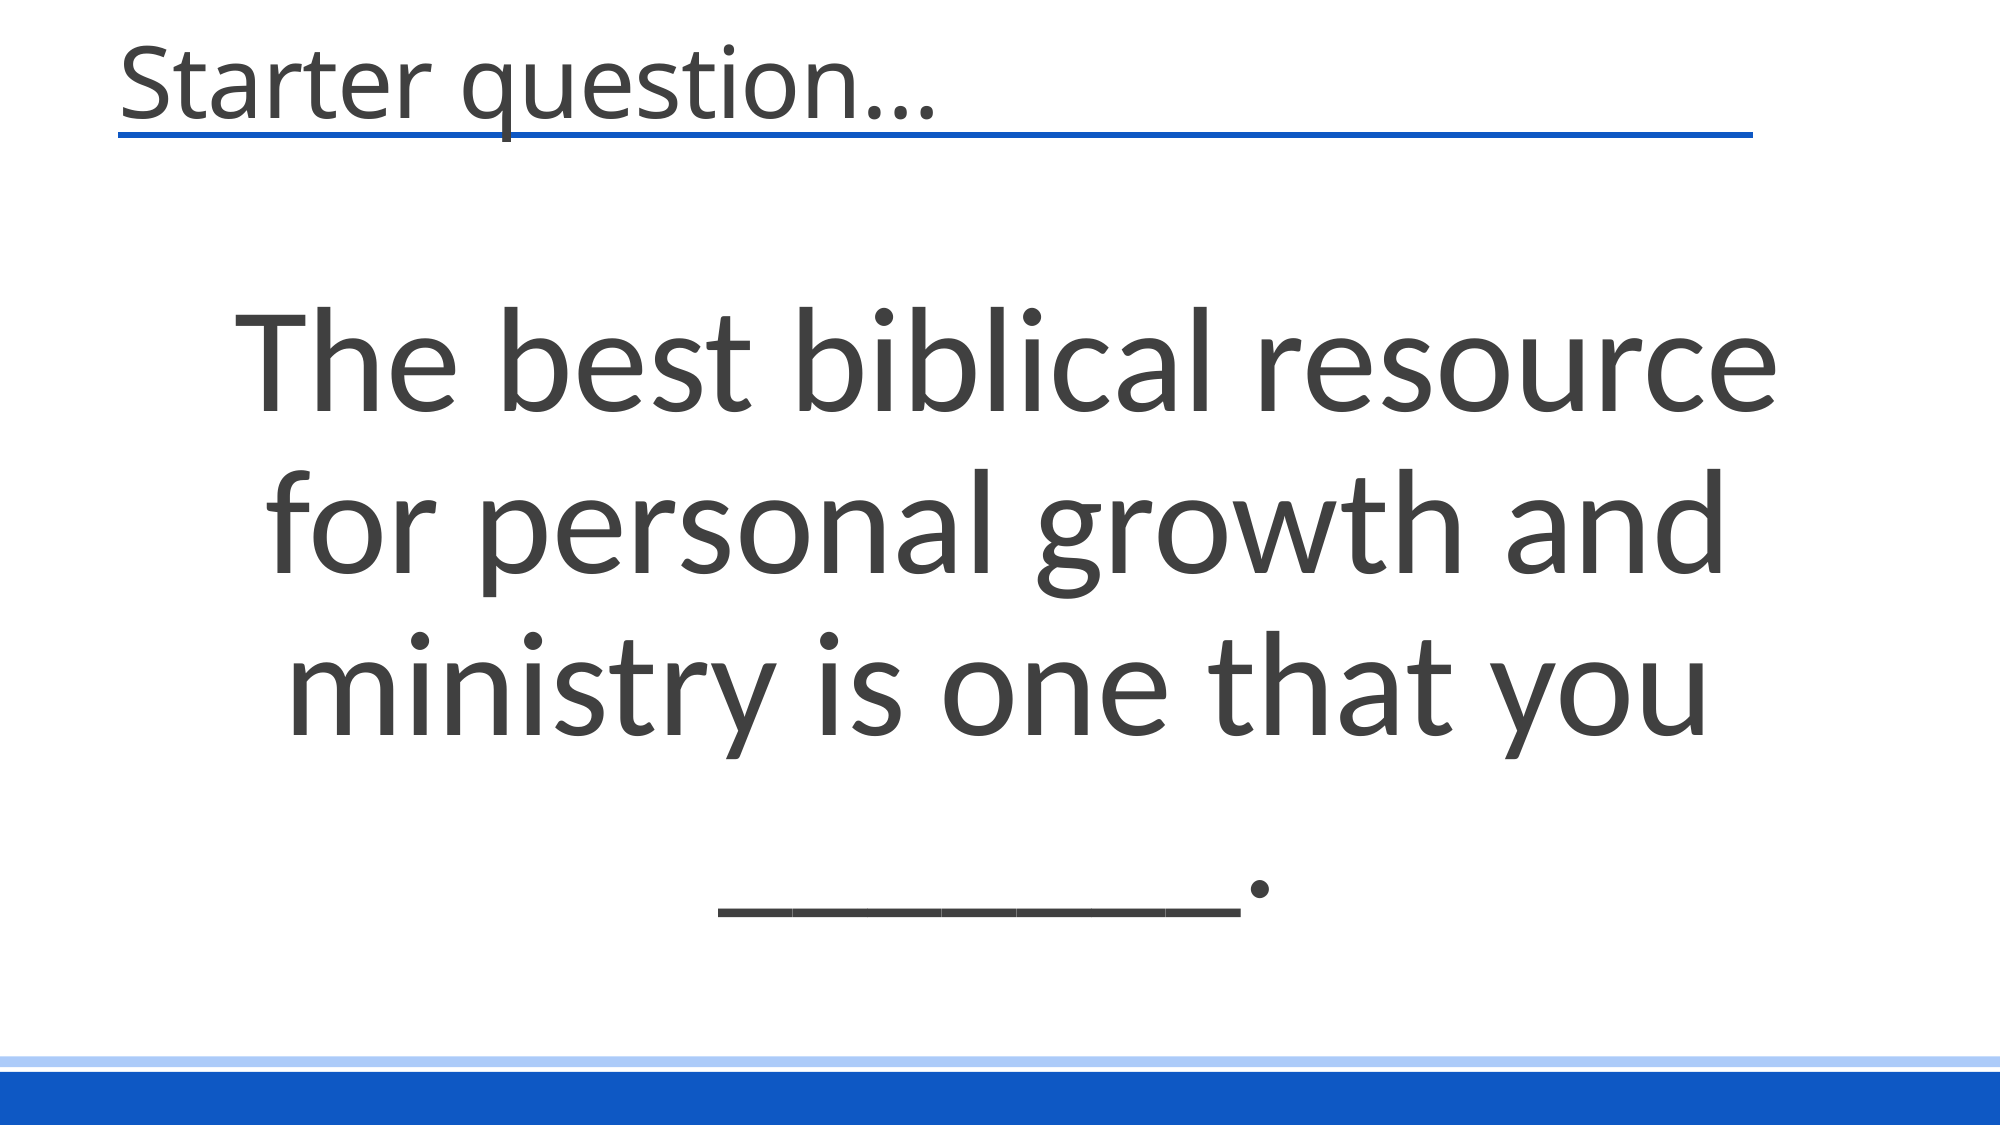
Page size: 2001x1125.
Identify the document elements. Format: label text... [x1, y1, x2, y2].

title Starter question… [103, 14, 1754, 147]
list The best biblical resource for personal growth and ministry is one that you _______. [103, 274, 1880, 963]
